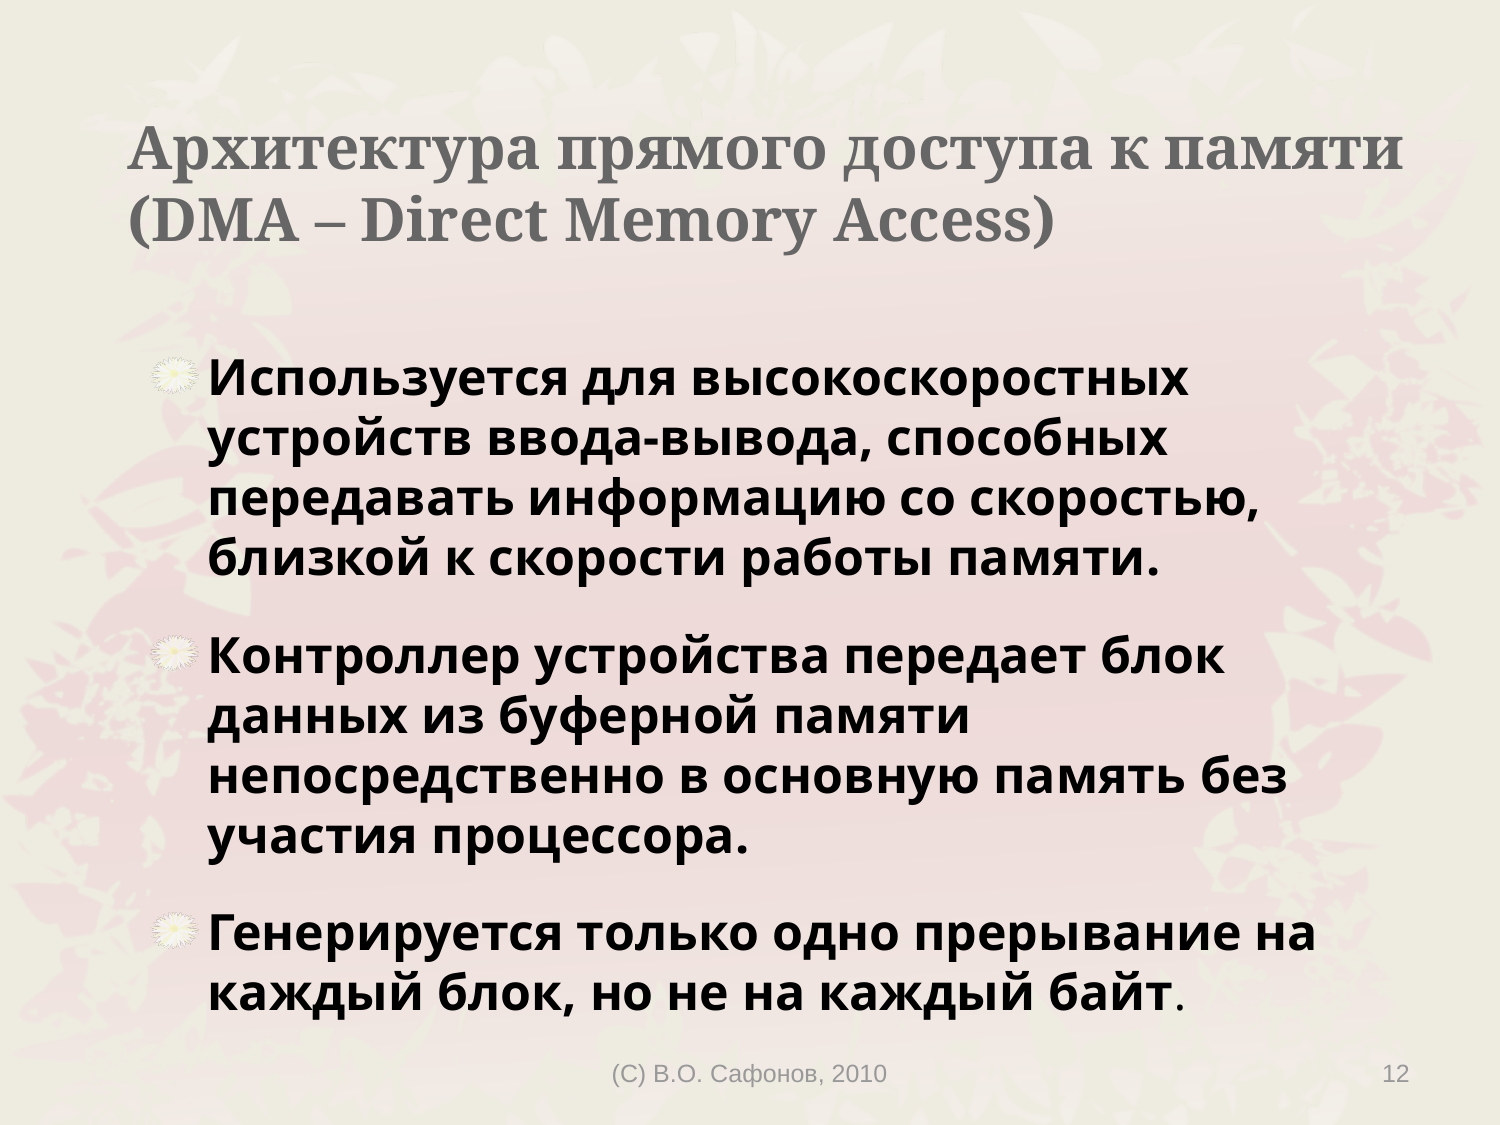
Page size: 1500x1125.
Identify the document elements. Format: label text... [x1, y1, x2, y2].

title Архитектура прямого доступа к памяти (DMA – Direct Memory Access) [112, 99, 1463, 263]
footer (C) В.О. Сафонов, 2010 [512, 1042, 988, 1103]
picture [0, 0, 1500, 1125]
list Используется для высокоскоростных устройств ввода-вывода, способных передавать информацию со скоростью, близкой к скорости работы памяти. Контроллер устройства передает блок данных из буферной памяти непосредственно в основную память без участия процессора. Генерируется только одно прерывание на каждый блок, но не на каждый байт. [135, 338, 1450, 1026]
slide_number 12 [1074, 1042, 1425, 1103]
